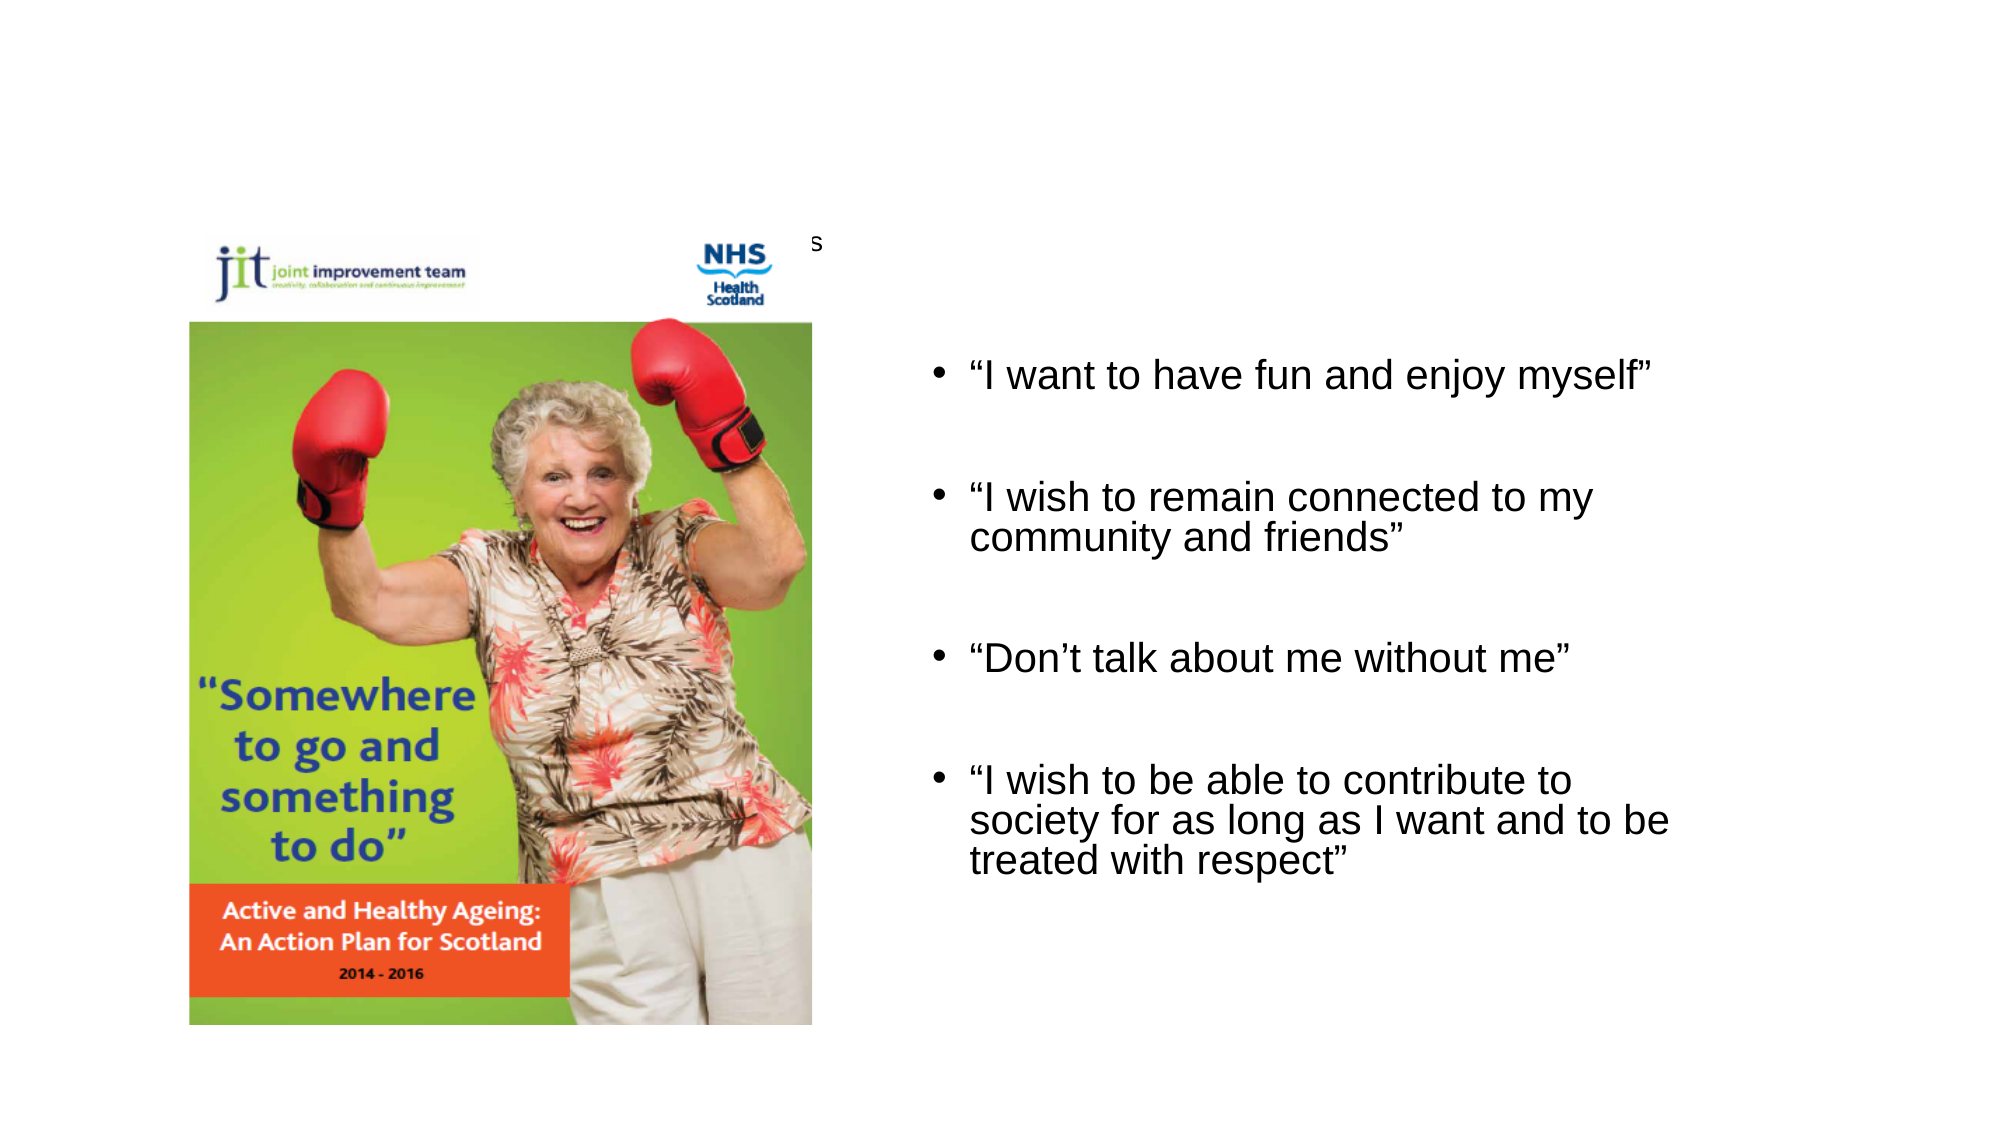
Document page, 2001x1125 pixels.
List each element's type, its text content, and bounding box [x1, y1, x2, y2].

title Four Themes [813, 220, 1638, 266]
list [189, 219, 813, 1025]
list “I want to have fun and enjoy myself” “I wish to remain connected to my community and friends” “Don’t talk about me without me” “I wish to be able to contribute to society for as long as I want and to be treated with respect” [917, 350, 1697, 917]
